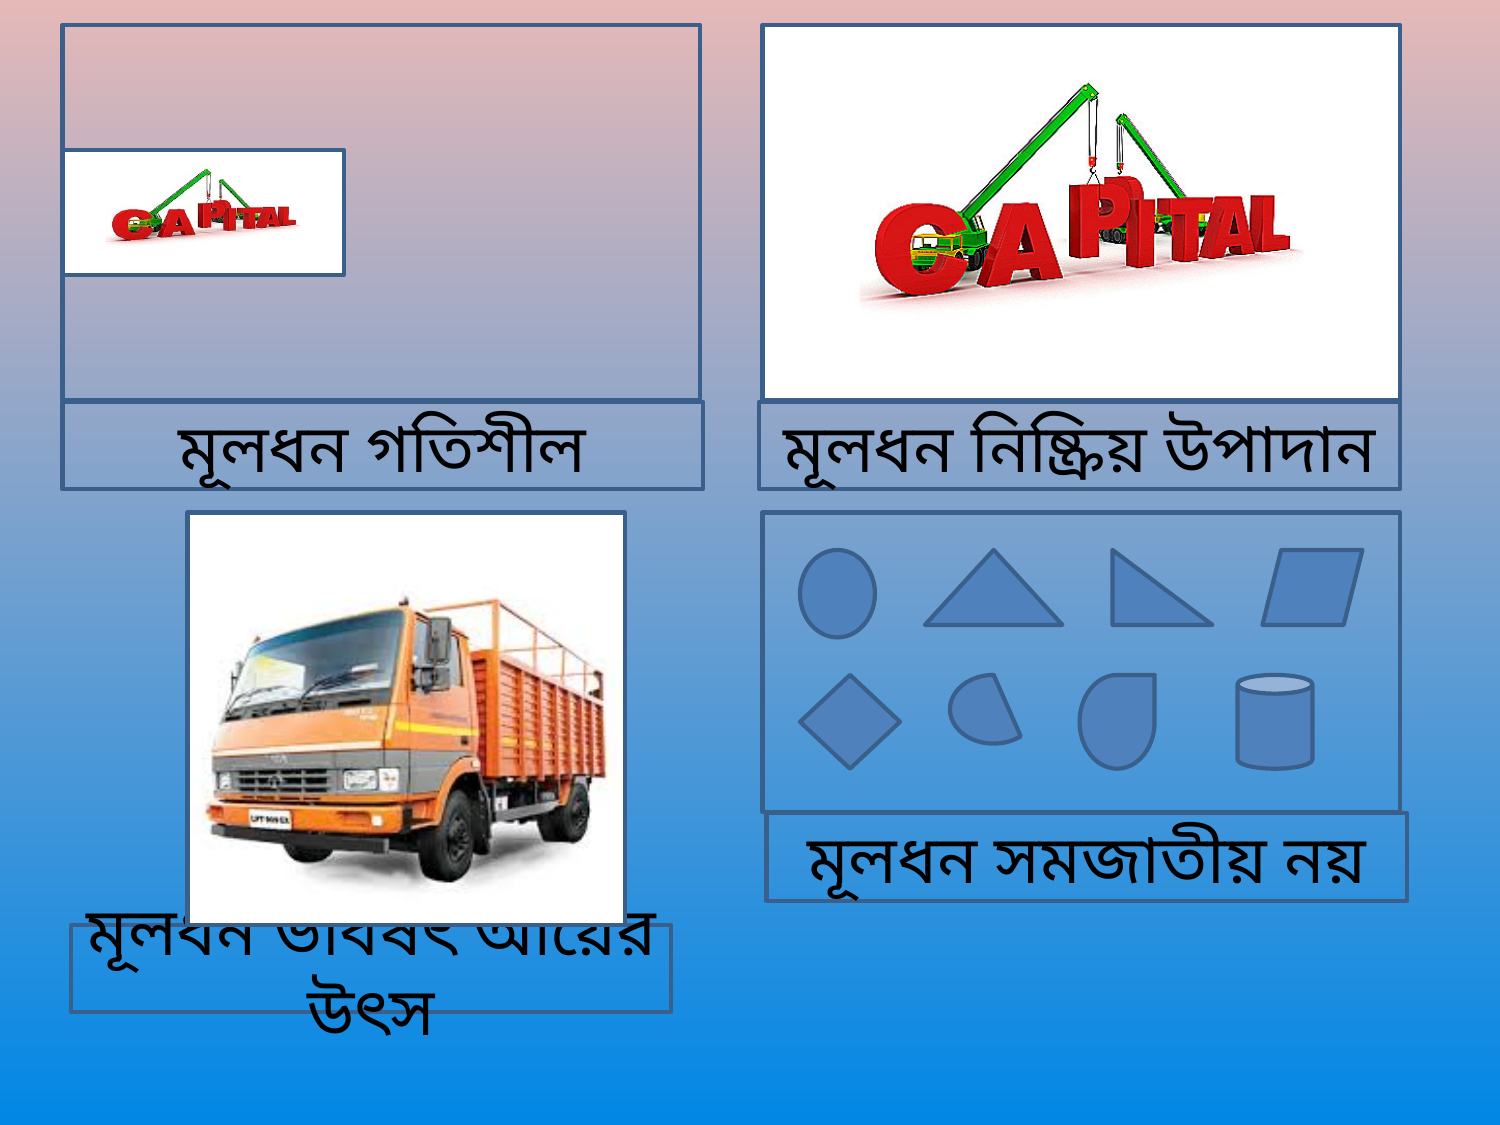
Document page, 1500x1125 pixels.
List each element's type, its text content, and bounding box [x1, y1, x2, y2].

text_box মূলধন নিষ্ক্রিয় উপাদান [757, 400, 1402, 491]
text_box [60, 23, 702, 400]
text_box [60, 148, 346, 277]
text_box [799, 549, 1363, 769]
text_box মূলধন ভবিষৎ আয়ের উৎস [69, 923, 673, 1014]
text_box [760, 510, 1402, 814]
text_box [185, 510, 627, 927]
text_box মূলধন গতিশীল [60, 400, 705, 491]
text_box [760, 23, 1402, 402]
text_box মূলধন সমজাতীয় নয় [764, 811, 1409, 903]
